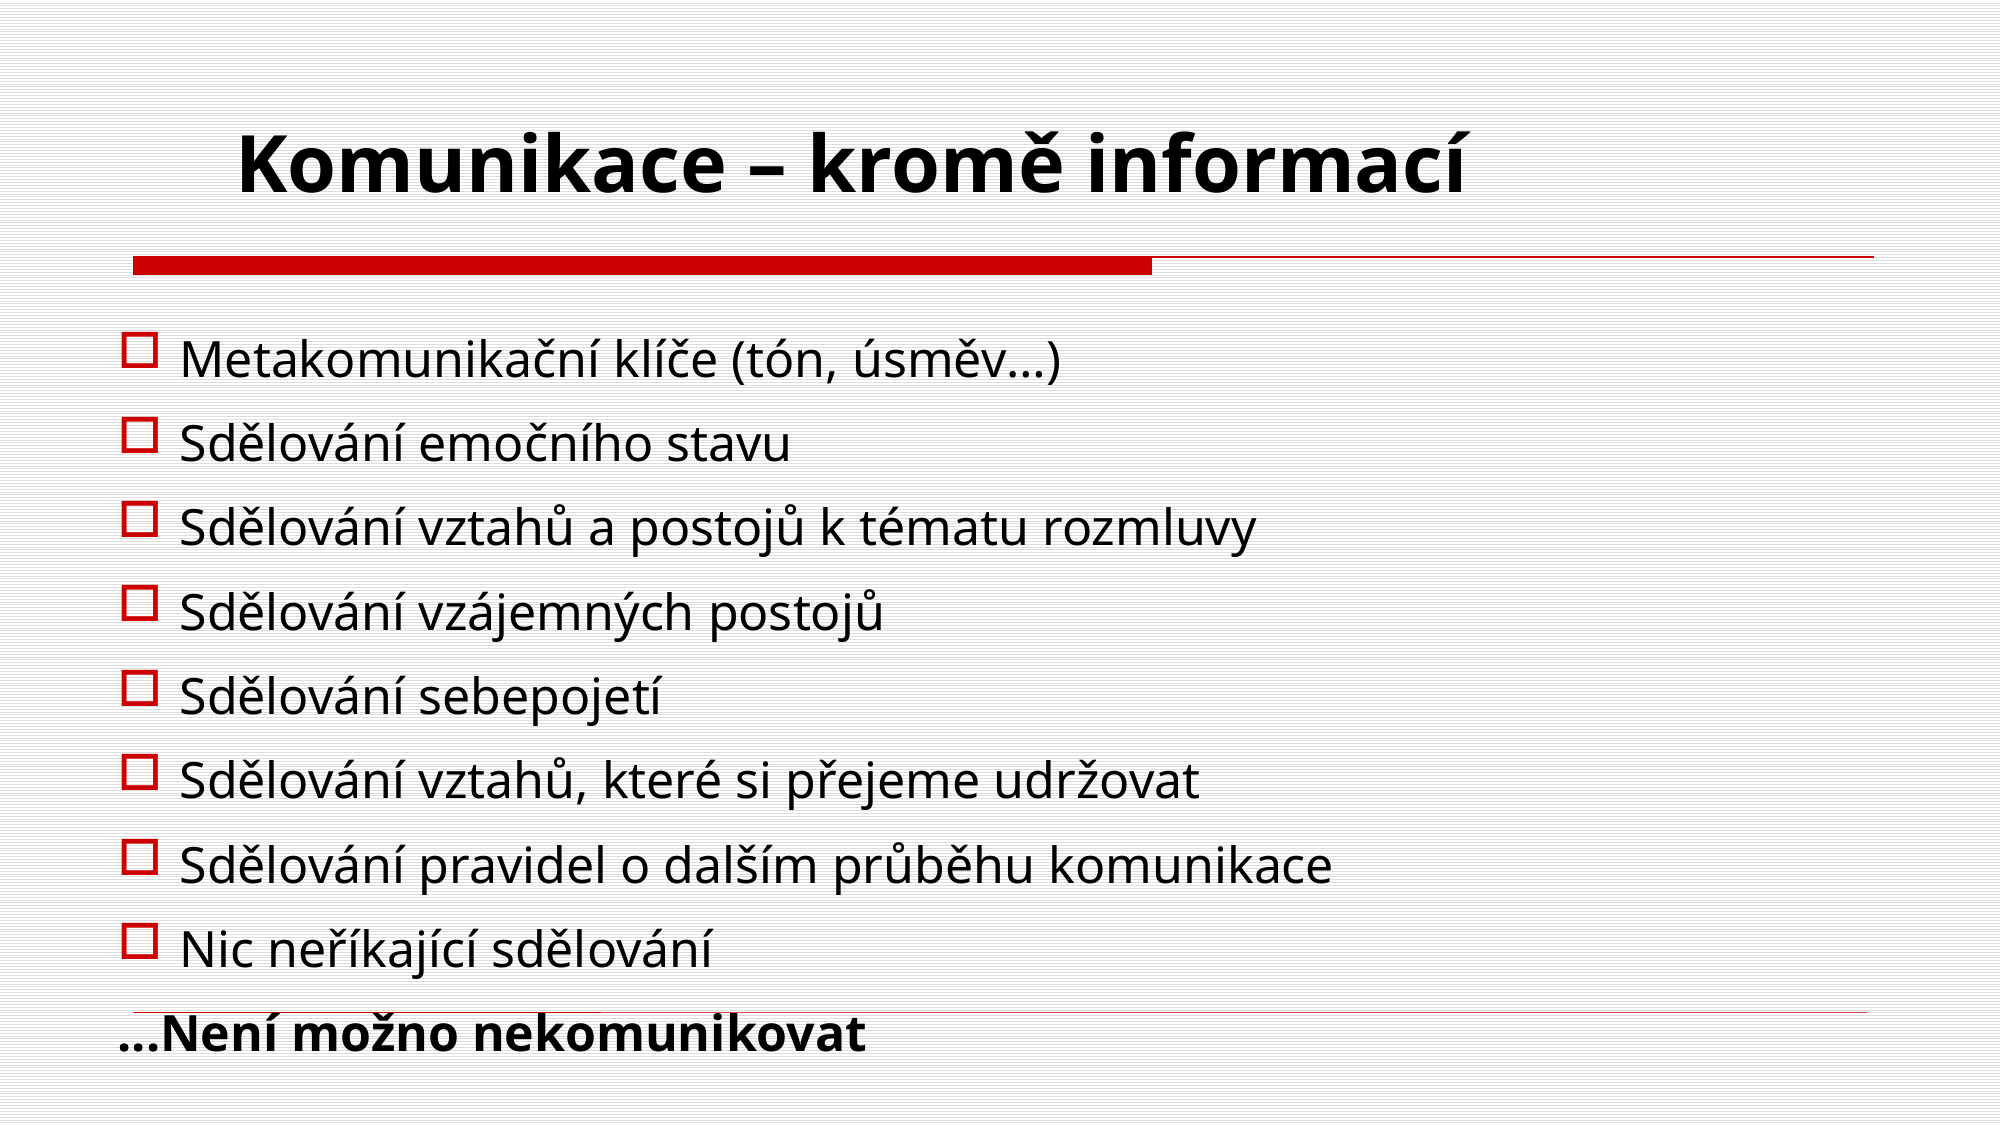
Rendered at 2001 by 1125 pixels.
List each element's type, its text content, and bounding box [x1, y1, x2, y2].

list Metakomunikační klíče (tón, úsměv…) Sdělování emočního stavu Sdělování vztahů a postojů k tématu rozmluvy Sdělování vzájemných postojů Sdělování sebepojetí Sdělování vztahů, které si přejeme udržovat Sdělování pravidel o dalším průběhu komunikace Nic neříkající sdělování ...Není možno nekomunikovat [117, 312, 1909, 1062]
title Komunikace – kromě informací [235, 55, 1658, 244]
